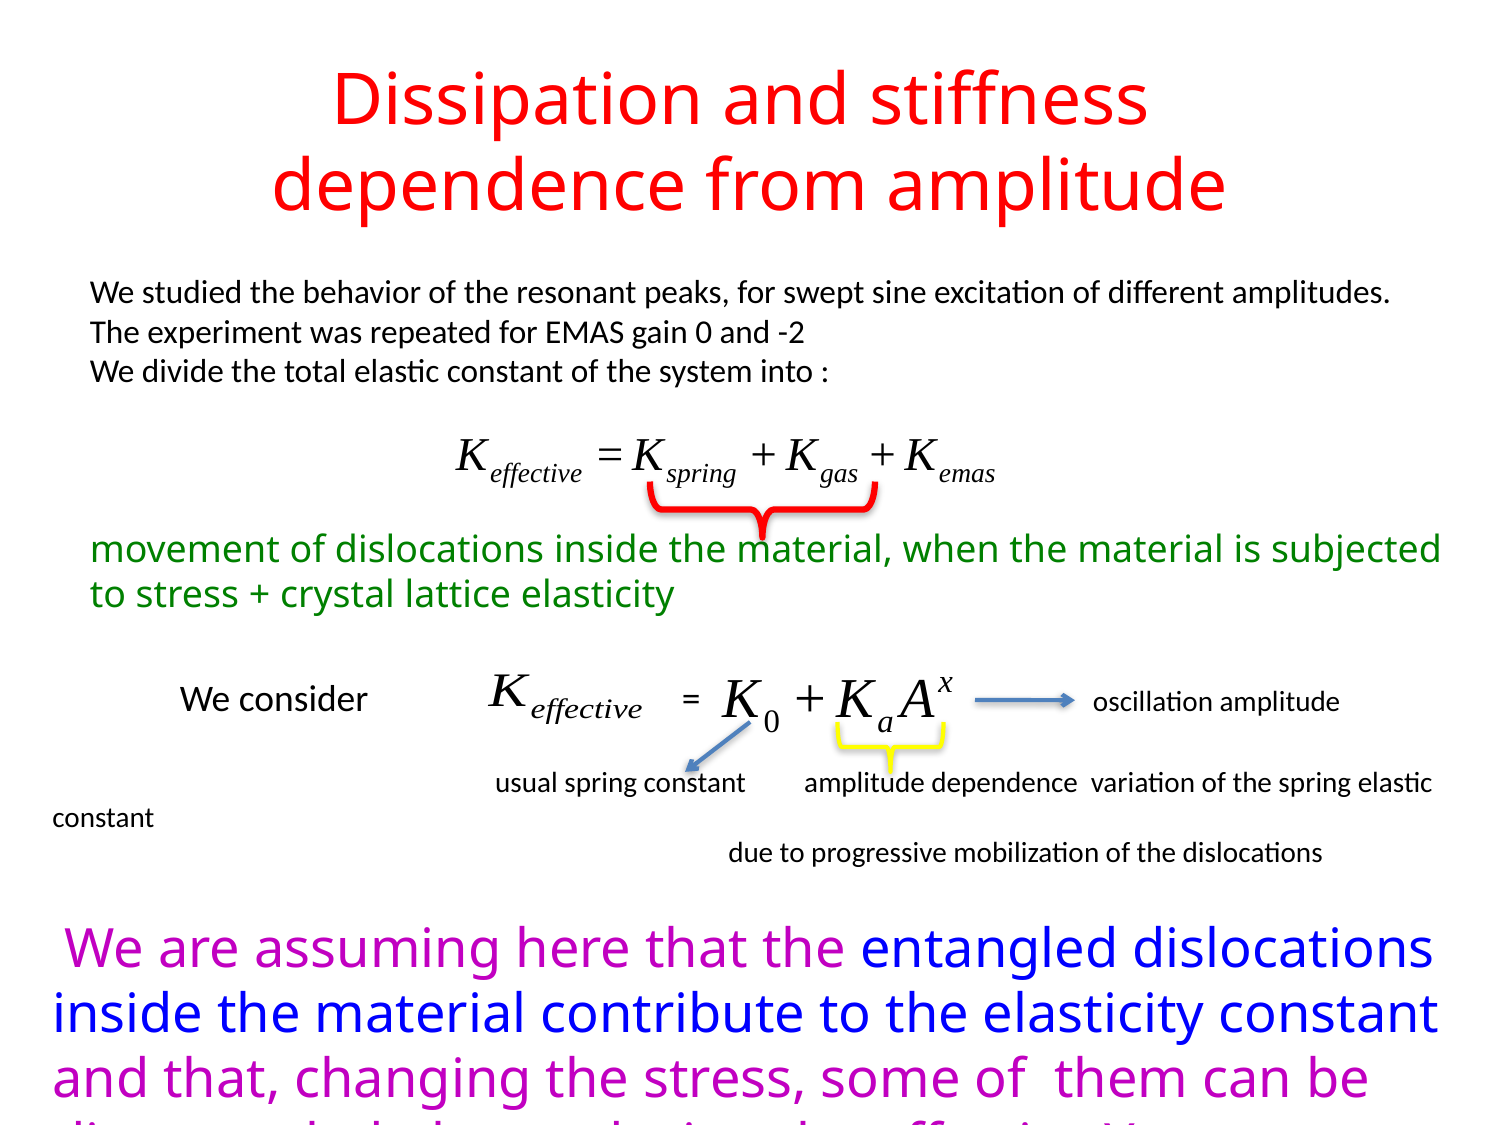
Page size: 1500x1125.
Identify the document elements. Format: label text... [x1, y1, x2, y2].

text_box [449, 430, 1001, 495]
text_box [651, 503, 874, 540]
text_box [480, 666, 651, 731]
title Dissipation and stiffness dependence from amplitude [75, 45, 1425, 233]
text_box We studied the behavior of the resonant peaks, for swept sine excitation of different amplitudes. The experiment was repeated for EMAS gain 0 and -2 We divide the total elastic constant of the system into : movement of dislocations inside the material, when the material is subjected to stress + crystal lattice elasticity [74, 262, 1500, 622]
text_box We consider = oscillation amplitude usual spring constant amplitude dependence variation of the spring elastic constant due to progressive mobilization of the dislocations We are assuming here that the entangled dislocations inside the material contribute to the elasticity constant and that, changing the stress, some of them can be disentangled, thus reducing the effective Young modulus . [37, 666, 1500, 1125]
text_box [837, 744, 944, 774]
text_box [684, 721, 751, 772]
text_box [715, 661, 960, 737]
